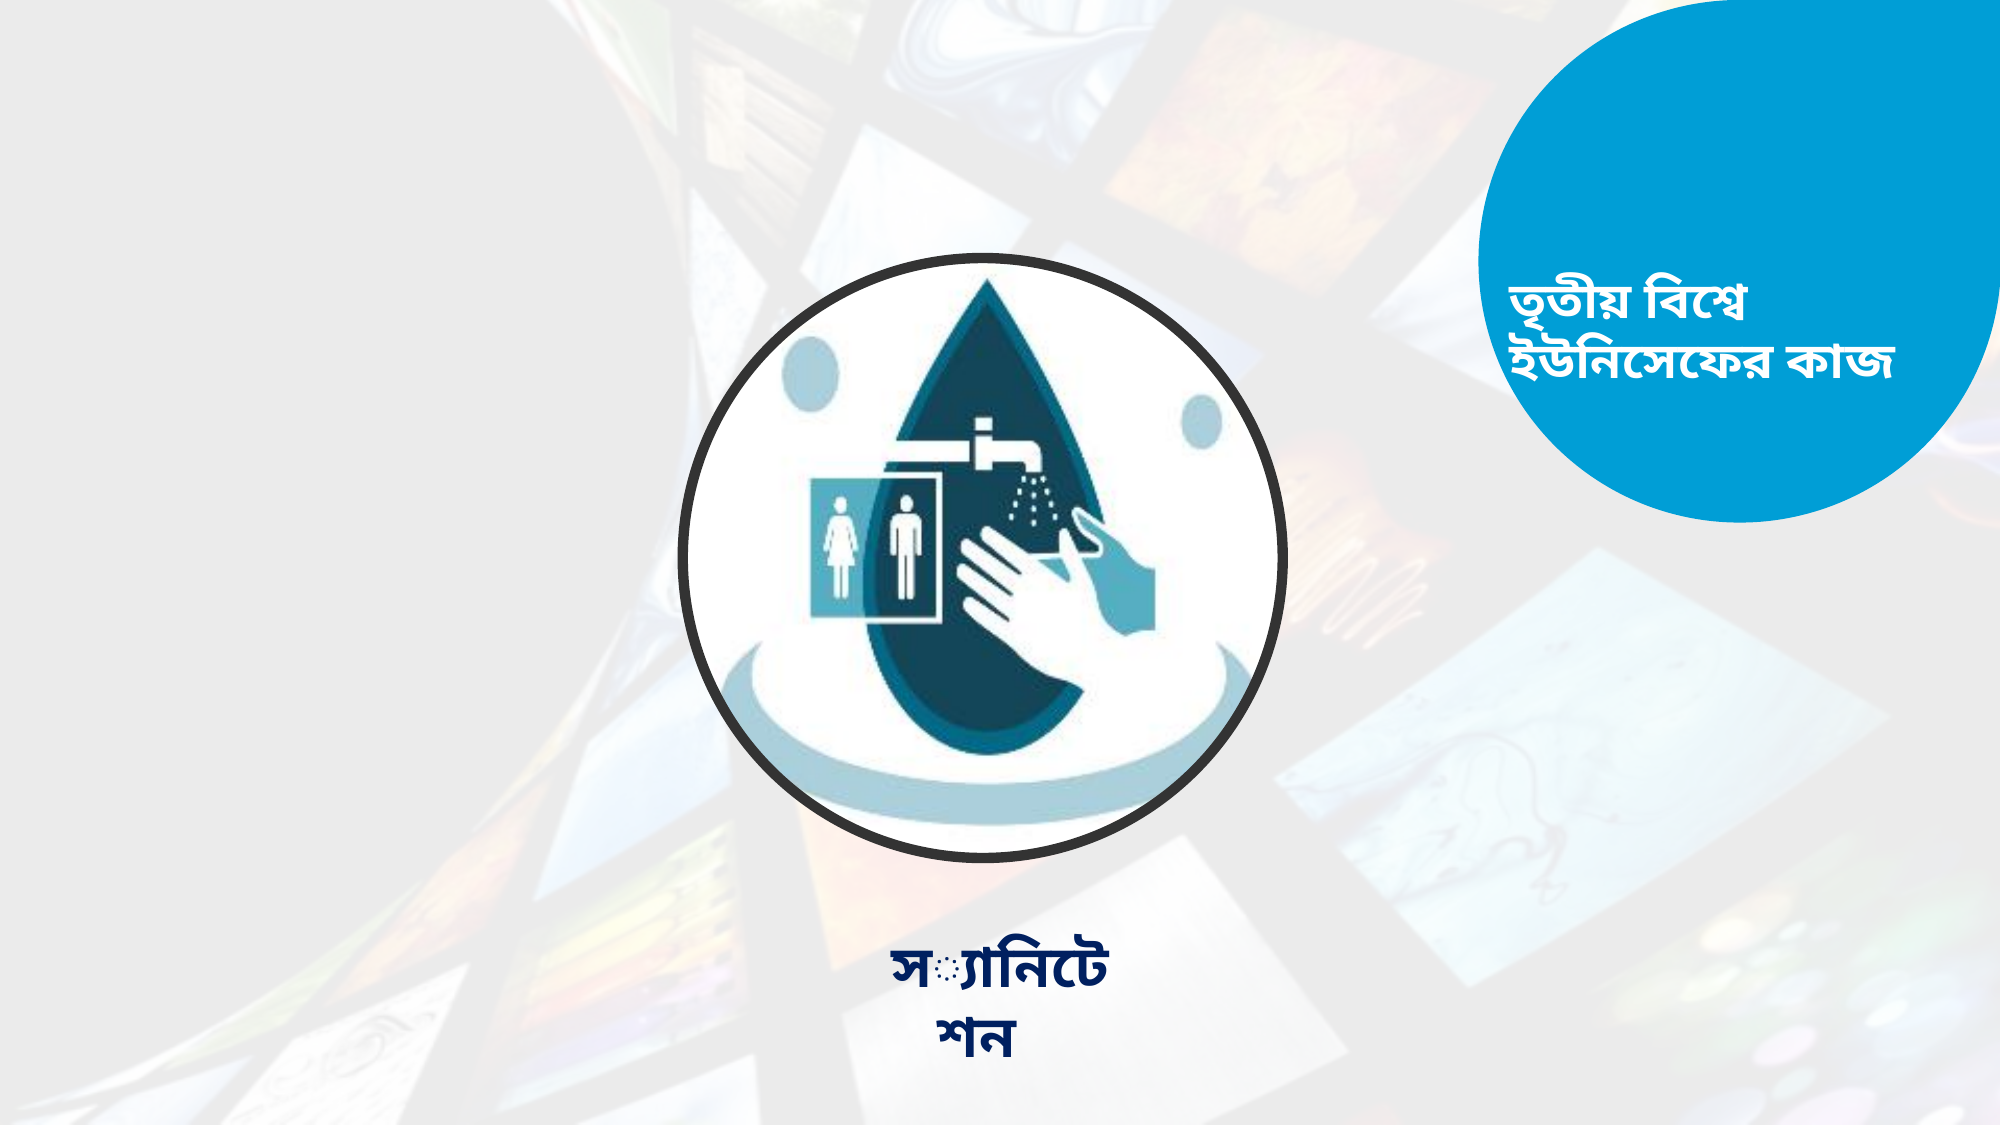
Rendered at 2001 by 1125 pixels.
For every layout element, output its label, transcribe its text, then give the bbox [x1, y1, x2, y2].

text_box স্যানিটেশন [869, 922, 1131, 1077]
text_box [1514, 396, 1965, 524]
text_box তৃতীয় বিশ্বে ইউনিসেফের কাজ [1495, 261, 2000, 396]
text_box [1477, 0, 2000, 356]
picture [682, 257, 1283, 858]
